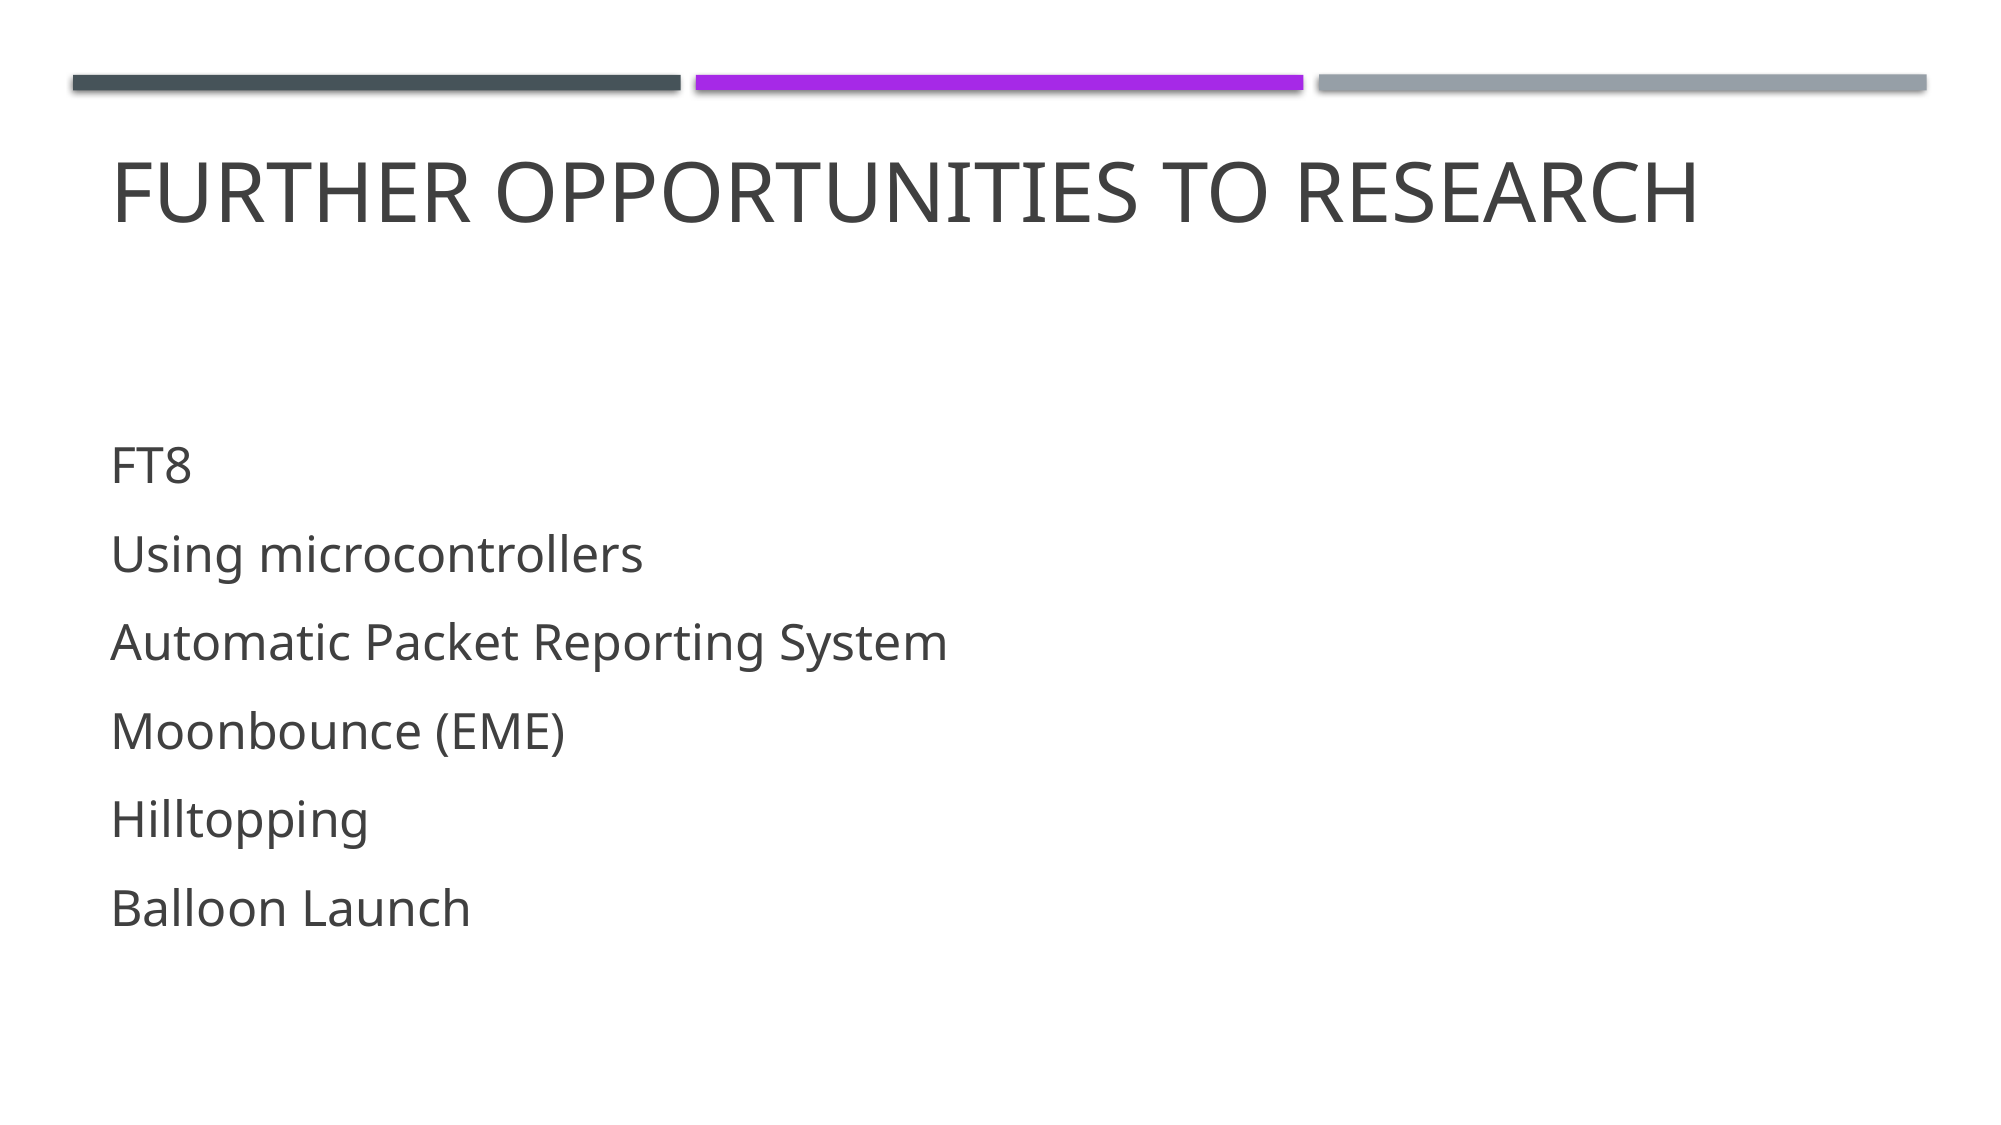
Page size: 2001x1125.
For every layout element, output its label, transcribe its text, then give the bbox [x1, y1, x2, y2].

list FT8 Using microcontrollers Automatic Packet Reporting System Moonbounce (EME) Hilltopping Balloon Launch [95, 383, 1905, 981]
title Further Opportunities to Research [95, 115, 1905, 247]
